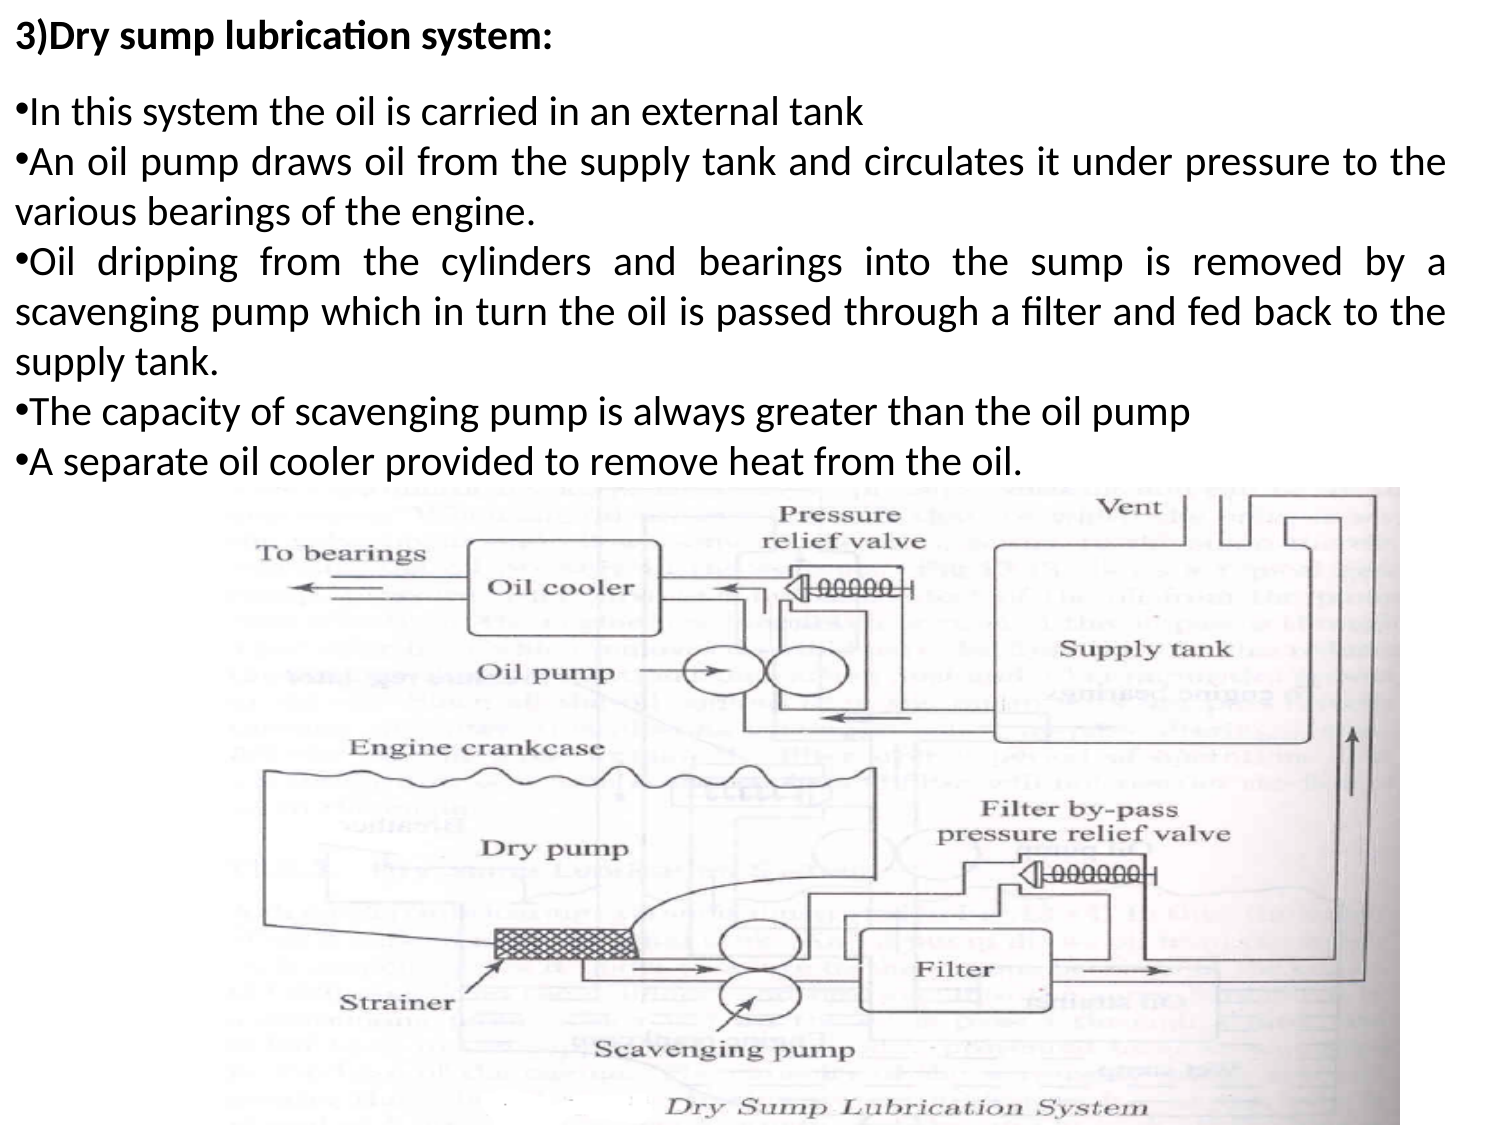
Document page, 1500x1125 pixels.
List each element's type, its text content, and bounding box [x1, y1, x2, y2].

picture [224, 487, 1401, 1125]
text_box 3)Dry sump lubrication system: In this system the oil is carried in an external tank An oil pump draws oil from the supply tank and circulates it under pressure to the various bearings of the engine. Oil dripping from the cylinders and bearings into the sump is removed by a scavenging pump which in turn the oil is passed through a filter and fed back to the supply tank. The capacity of scavenging pump is always greater than the oil pump A separate oil cooler provided to remove heat from the oil. [0, 0, 1463, 492]
